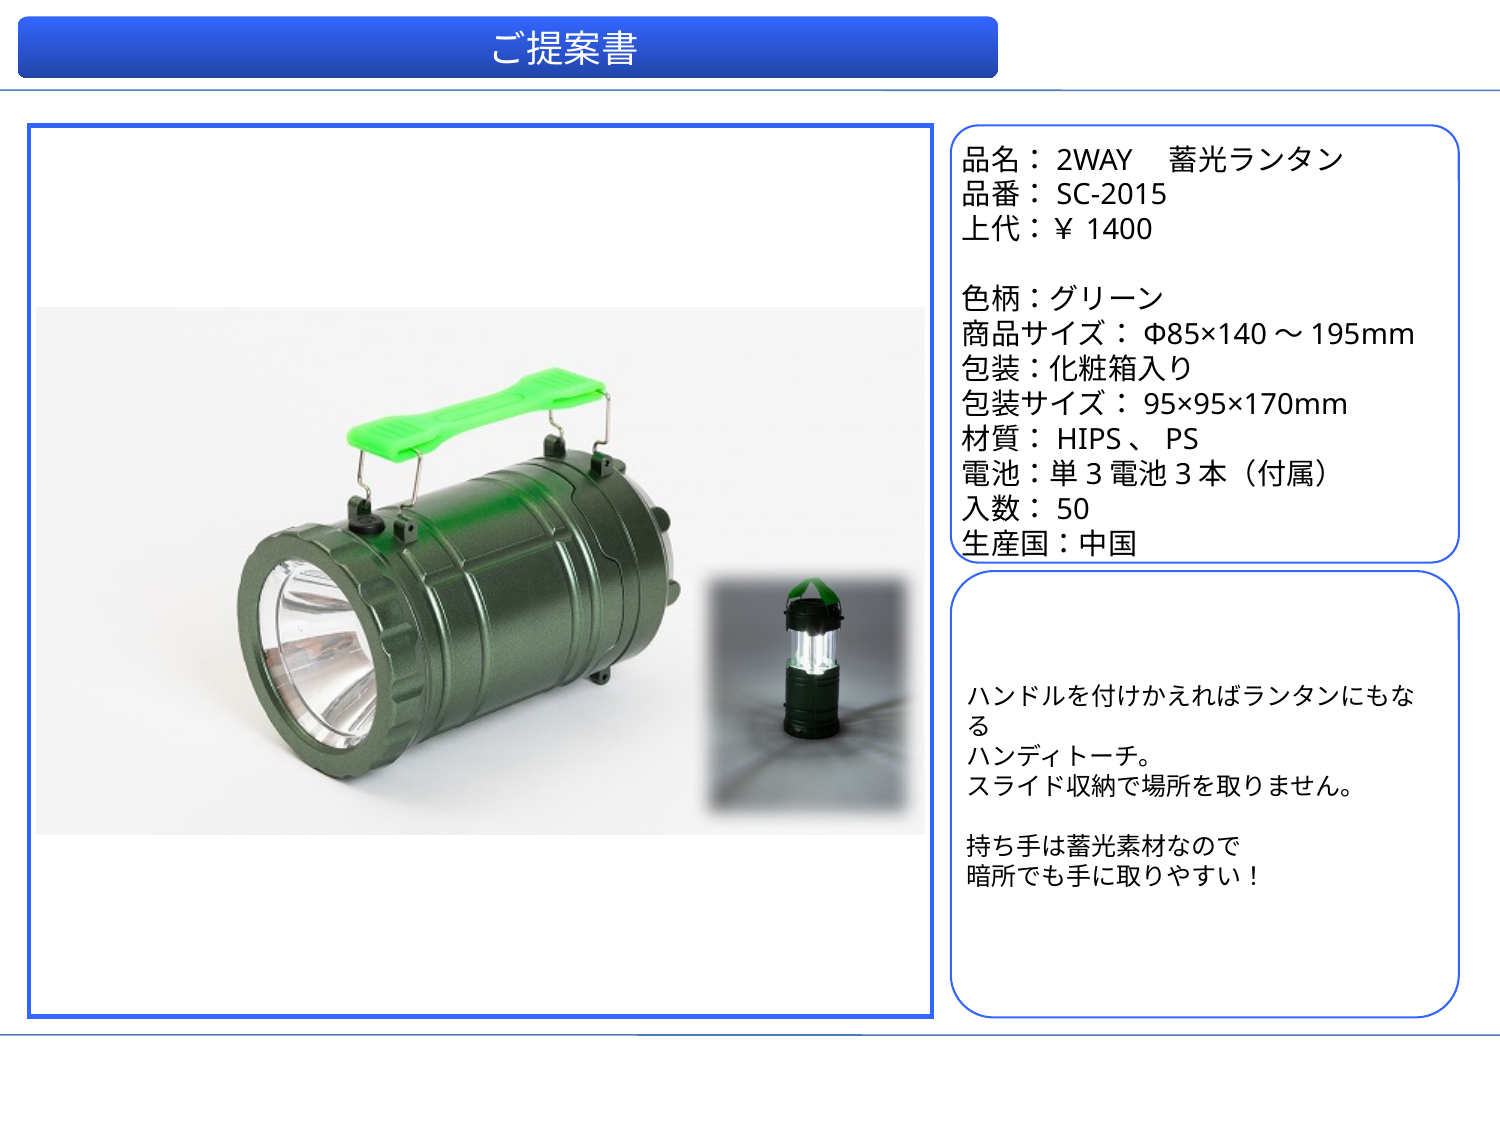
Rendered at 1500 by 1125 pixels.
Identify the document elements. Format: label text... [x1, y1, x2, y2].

text_box ハンドルを付けかえればランタンにもなる ハンディトーチ。 スライド収納で場所を取りません。 持ち手は蓄光素材なので 暗所でも手に取りやすい！ [950, 571, 1459, 1018]
picture [36, 307, 926, 835]
text_box [29, 125, 932, 1017]
text_box ご提案書 [17, 16, 998, 79]
text_box 品名：2WAY 蓄光ランタン 品番：SC-2015 上代：￥1400 色柄：グリーン 商品サイズ：Φ85×140～195mm 包装：化粧箱入り 包装サイズ：95×95×170mm 材質：HIPS、PS 電池：単3電池3本（付属） 入数：50 生産国：中国 [950, 125, 1459, 563]
